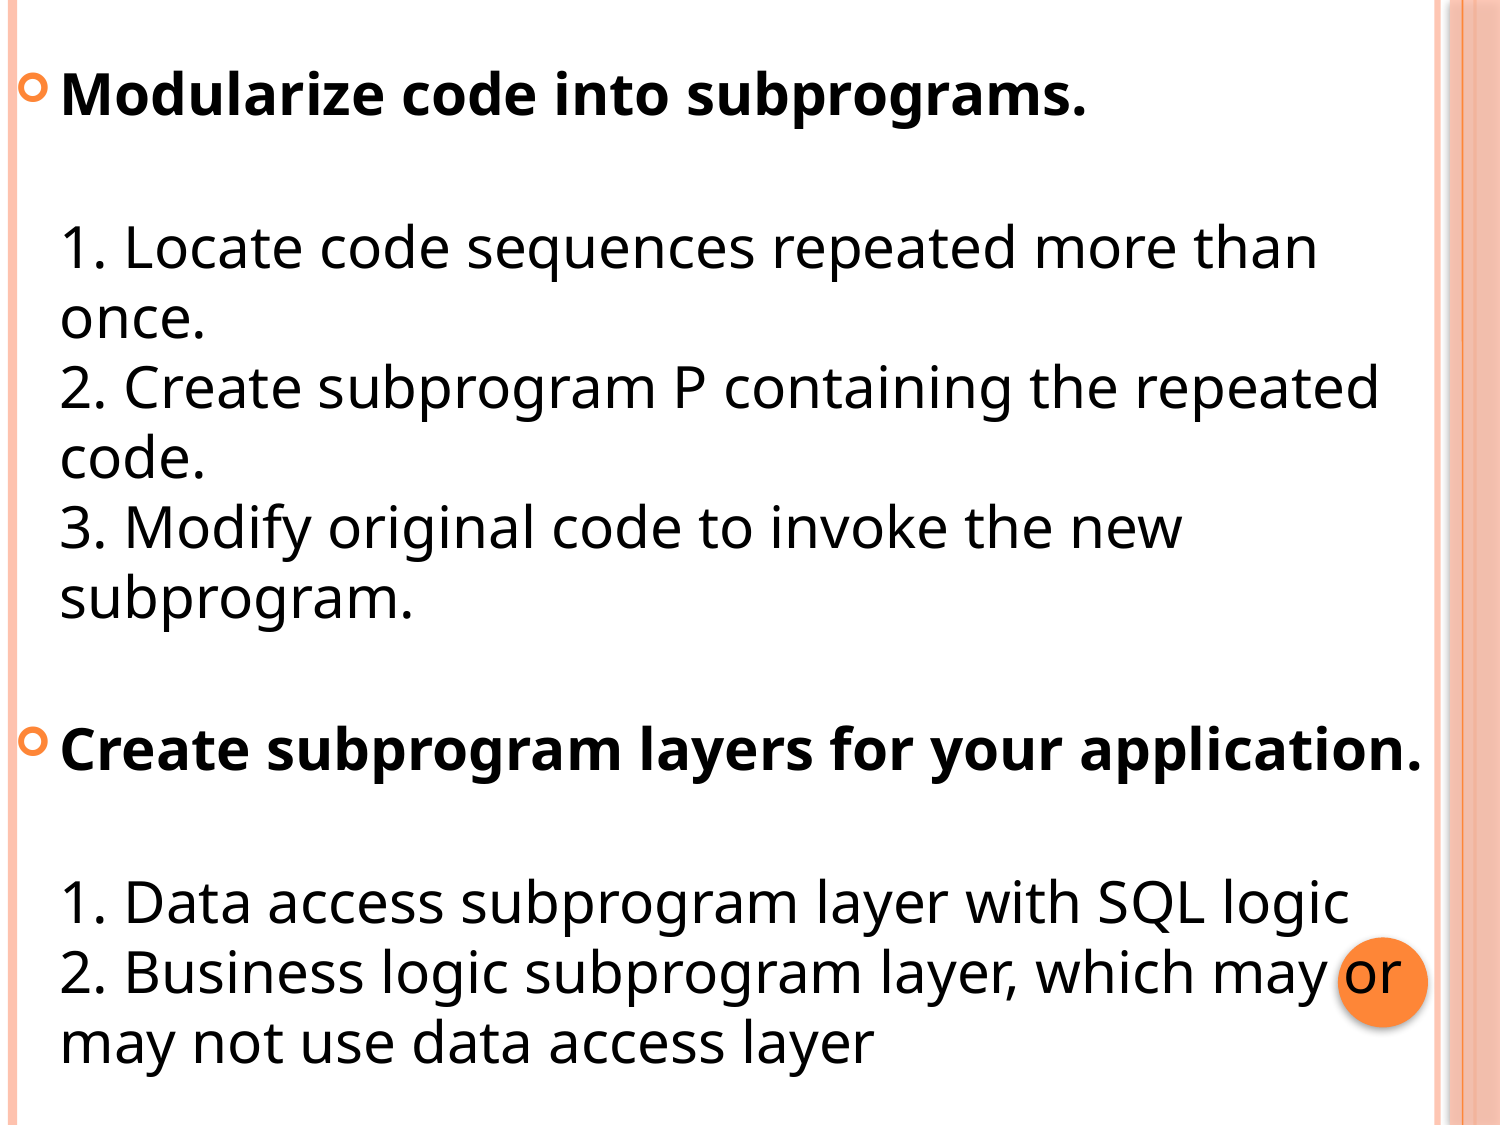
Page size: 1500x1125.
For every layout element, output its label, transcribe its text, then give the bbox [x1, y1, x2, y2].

list Modularize code into subprograms. 1. Locate code sequences repeated more than once. 2. Create subprogram P containing the repeated code. 3. Modify original code to invoke the new subprogram. Create subprogram layers for your application. 1. Data access subprogram layer with SQL logic 2. Business logic subprogram layer, which may or may not use data access layer [0, 50, 1475, 1100]
